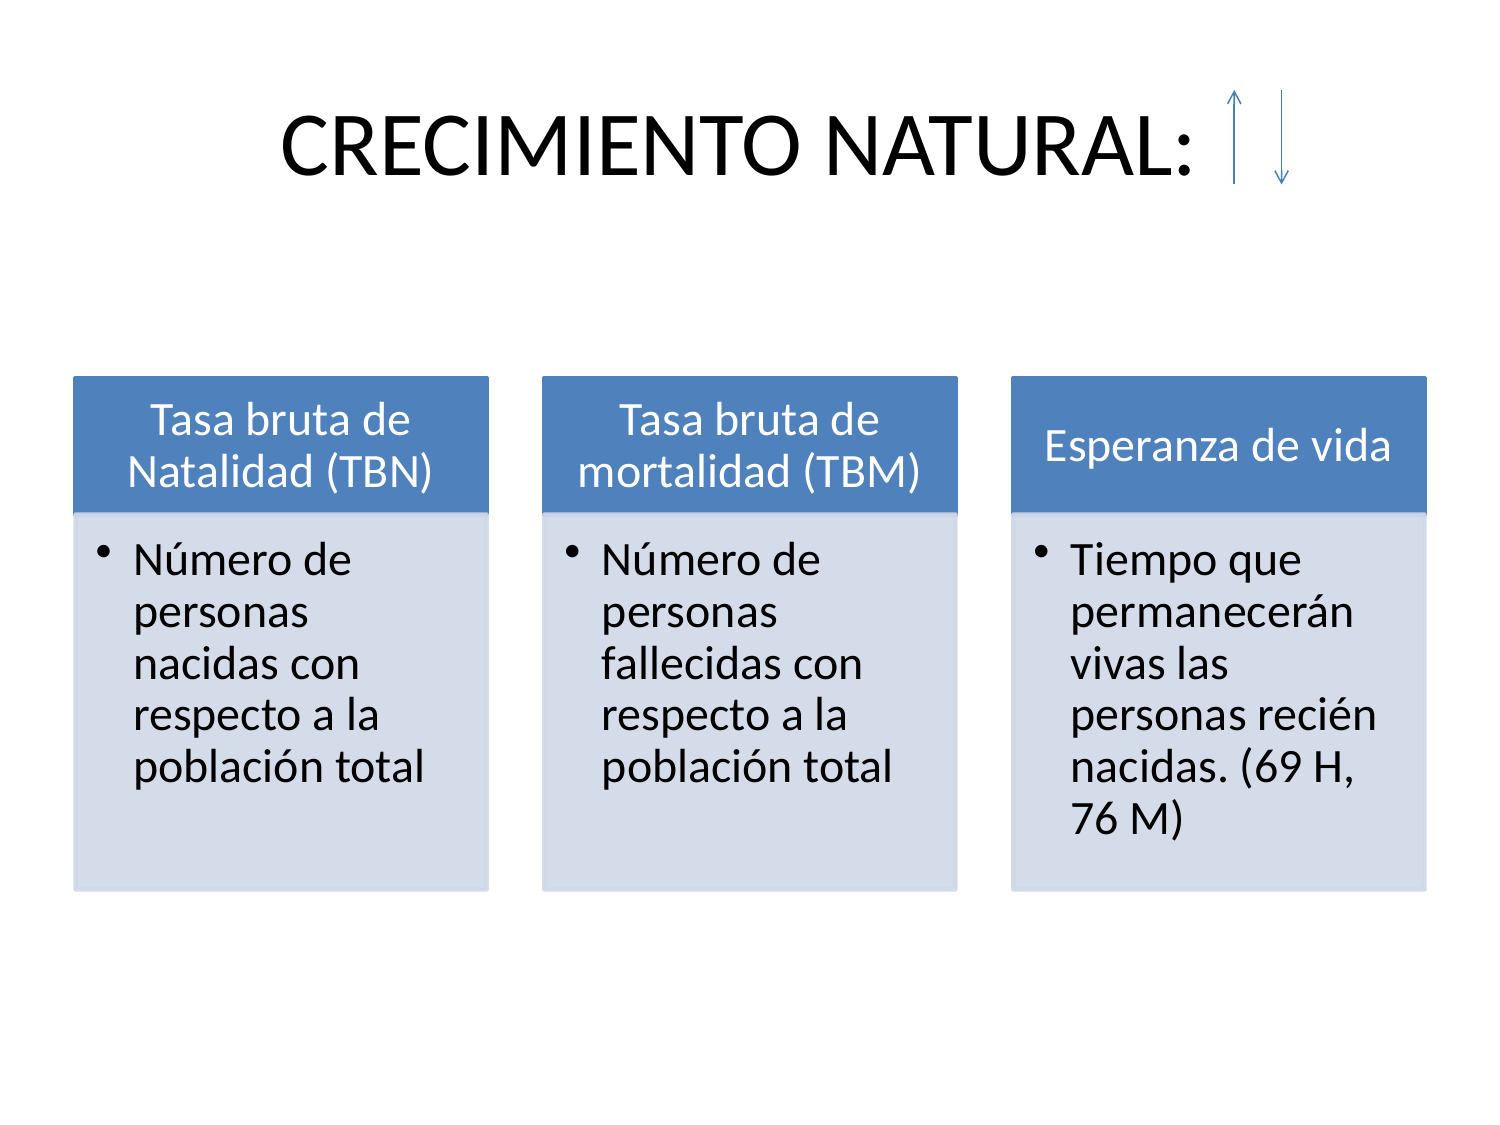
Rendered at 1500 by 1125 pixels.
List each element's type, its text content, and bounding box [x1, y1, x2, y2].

title CRECIMIENTO NATURAL: [75, 45, 1425, 233]
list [74, 262, 1426, 1006]
